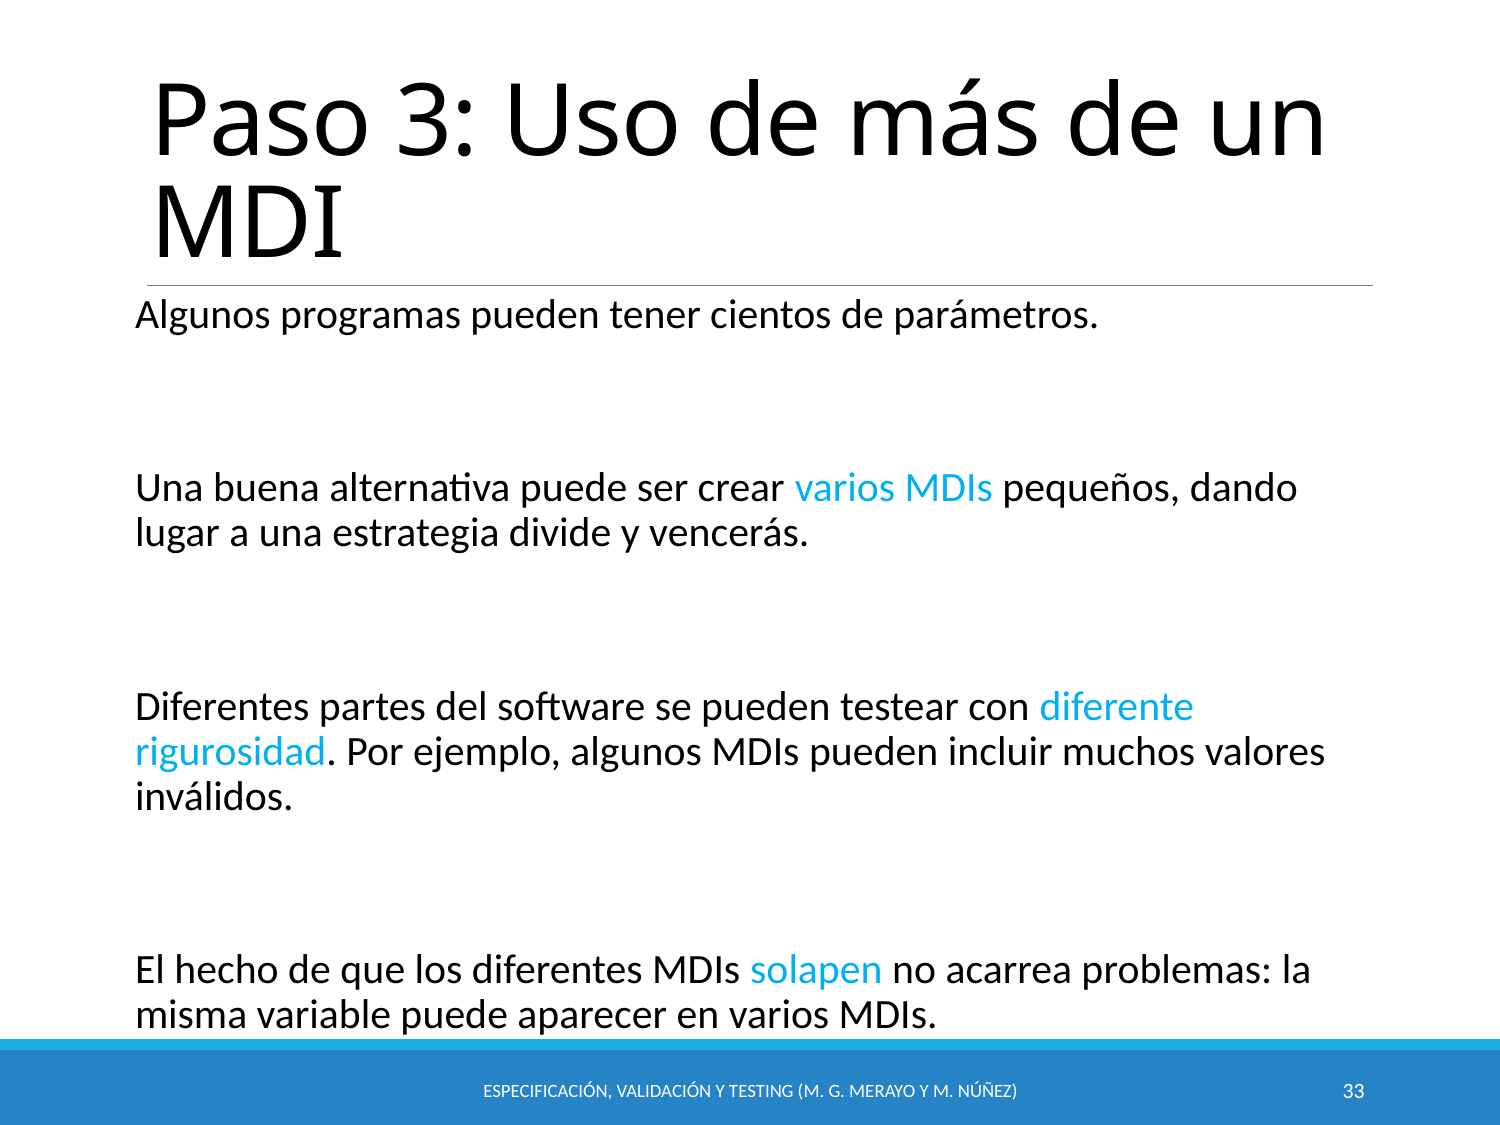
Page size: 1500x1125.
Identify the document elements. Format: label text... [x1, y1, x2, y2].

slide_number 33 [1218, 1059, 1380, 1120]
footer Especificación, Validación y Testing (M. G. Merayo y M. Núñez) [453, 1059, 1047, 1120]
title Paso 3: Uso de más de un MDI [135, 47, 1373, 285]
list Algunos programas pueden tener cientos de parámetros. Una buena alternativa puede ser crear varios MDIs pequeños, dando lugar a una estrategia divide y vencerás. Diferentes partes del software se pueden testear con diferente rigurosidad. Por ejemplo, algunos MDIs pueden incluir muchos valores inválidos. El hecho de que los diferentes MDIs solapen no acarrea problemas: la misma variable puede aparecer en varios MDIs. [135, 285, 1373, 1047]
